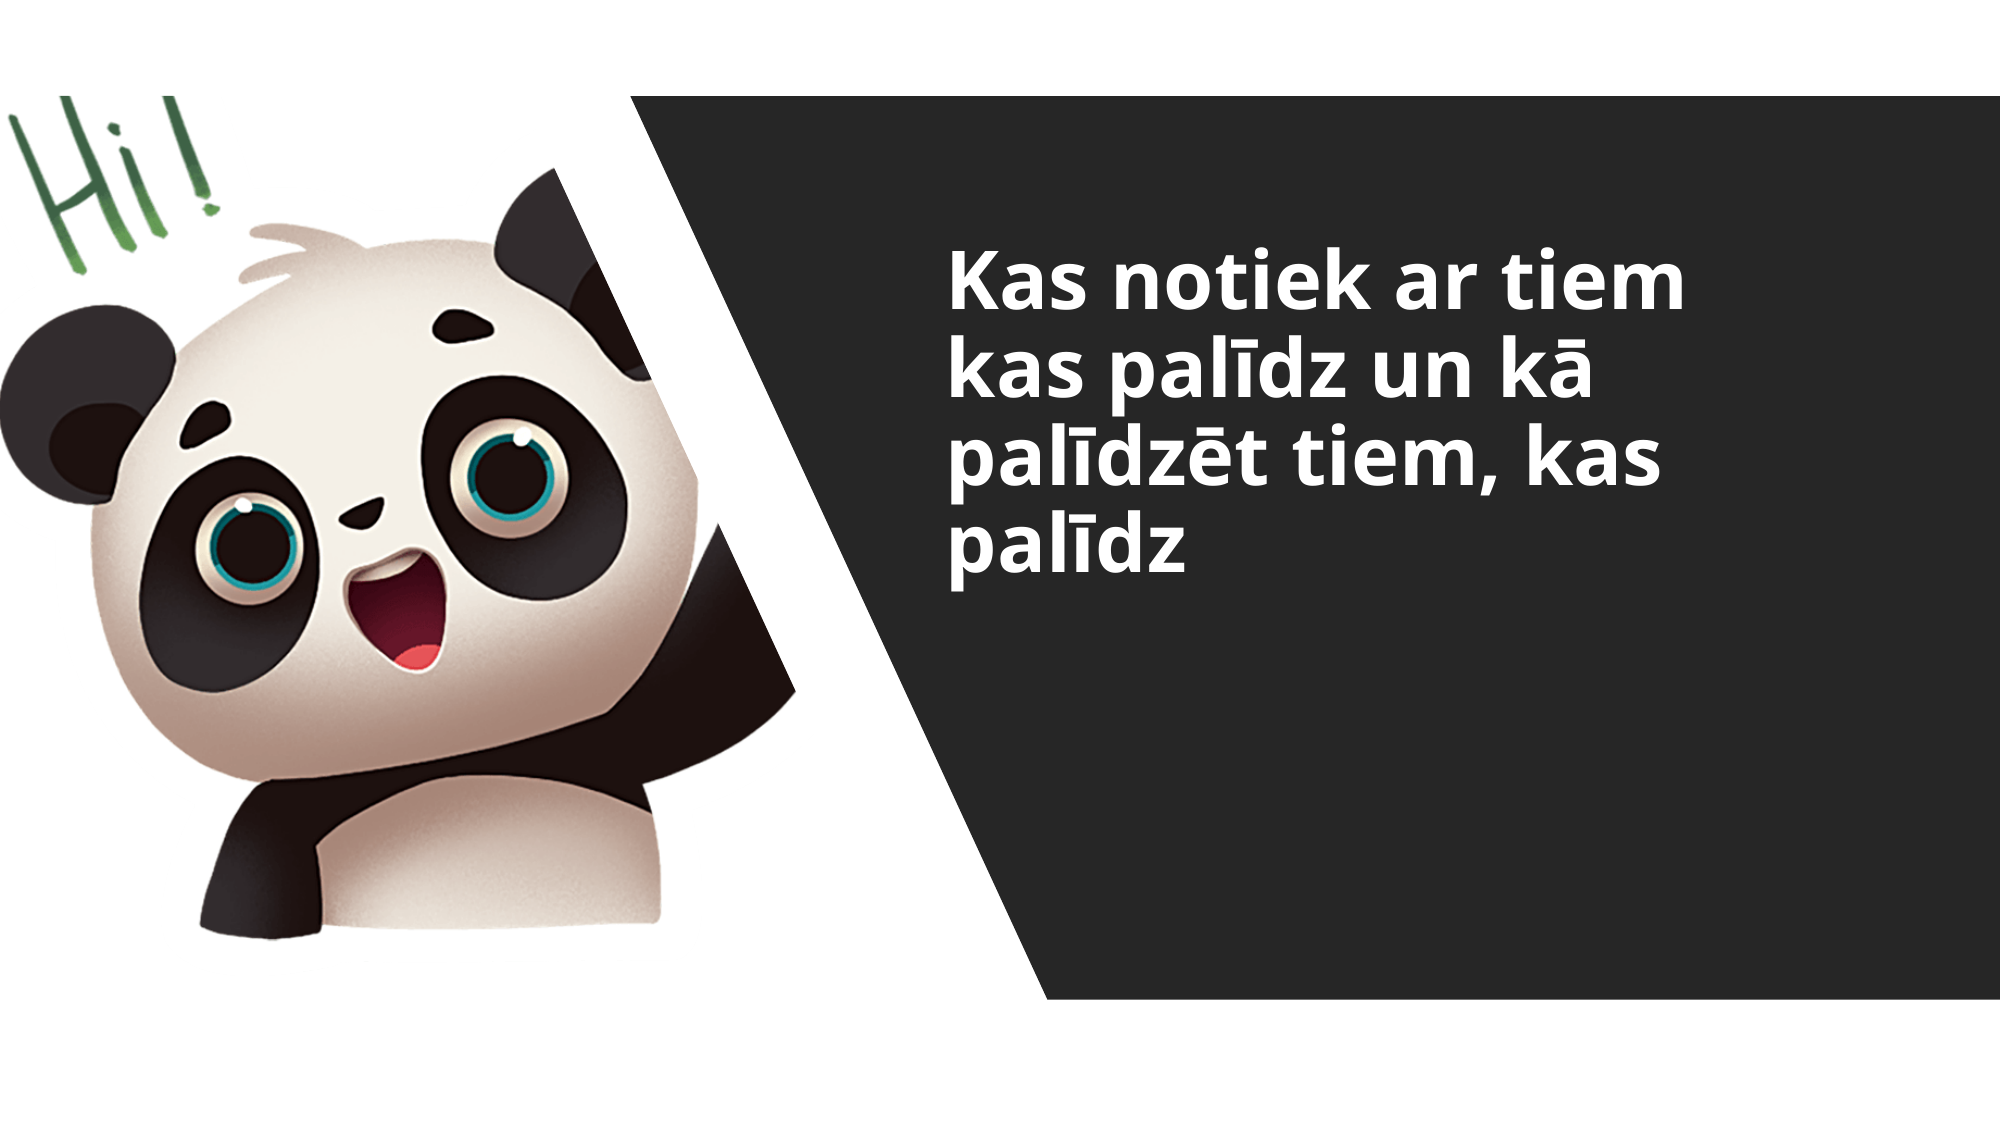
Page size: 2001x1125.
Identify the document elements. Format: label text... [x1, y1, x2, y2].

picture [0, 95, 939, 1000]
text_box [628, 94, 2000, 1001]
title Kas notiek ar tiem kas palīdz un kā palīdzēt tiem, kas palīdz [939, 231, 1863, 598]
